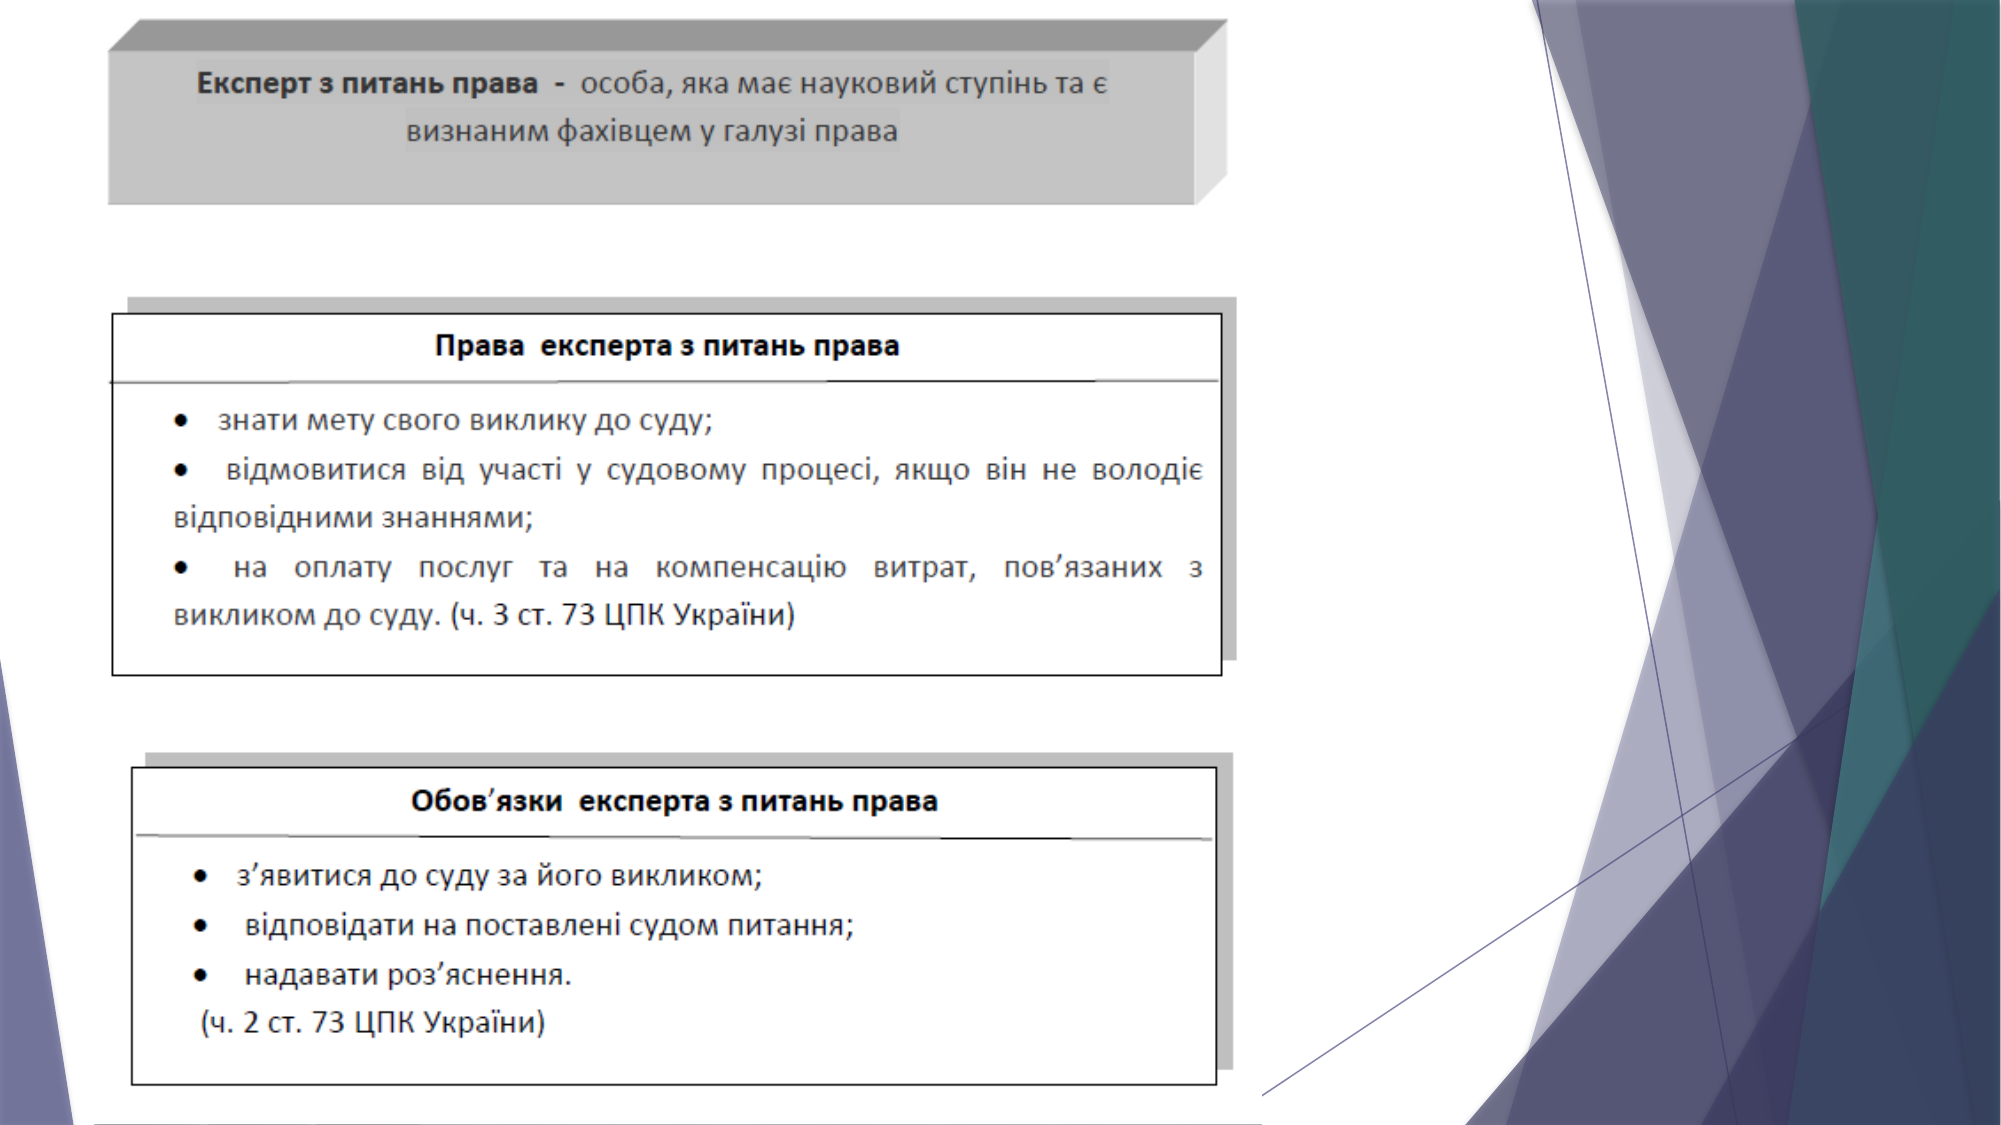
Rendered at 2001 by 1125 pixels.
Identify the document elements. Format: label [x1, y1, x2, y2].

picture [93, 7, 1263, 1125]
